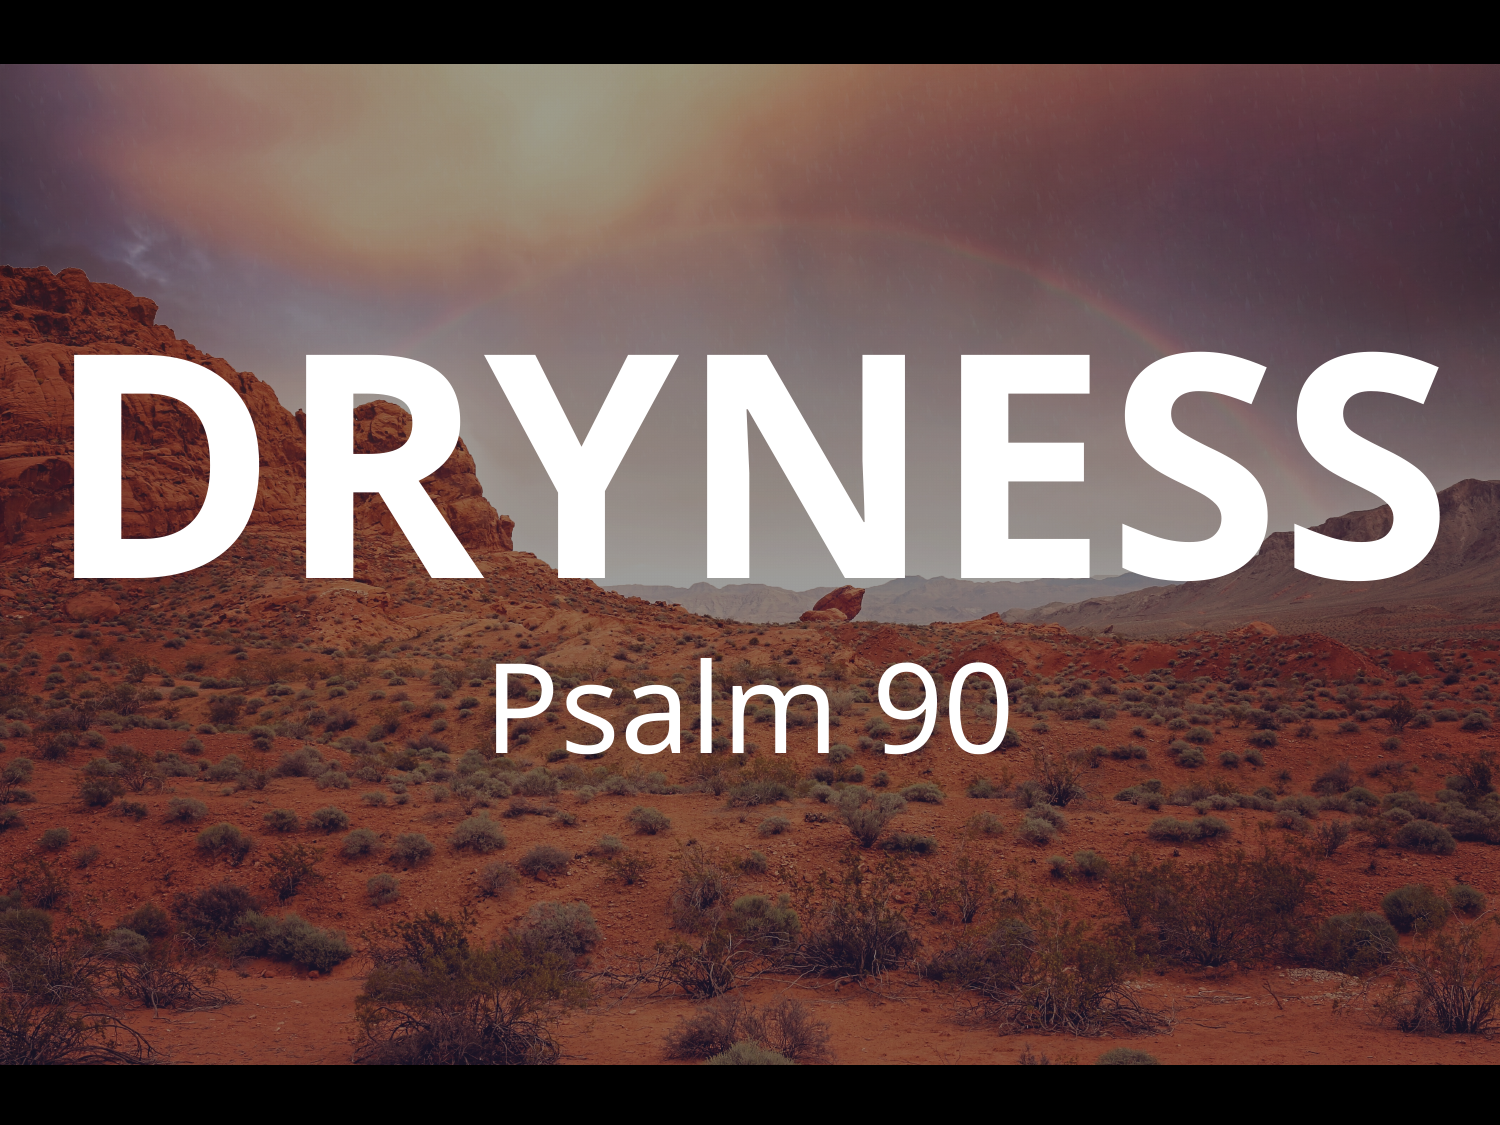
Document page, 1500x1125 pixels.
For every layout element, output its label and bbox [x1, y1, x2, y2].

picture [0, 64, 1500, 1066]
